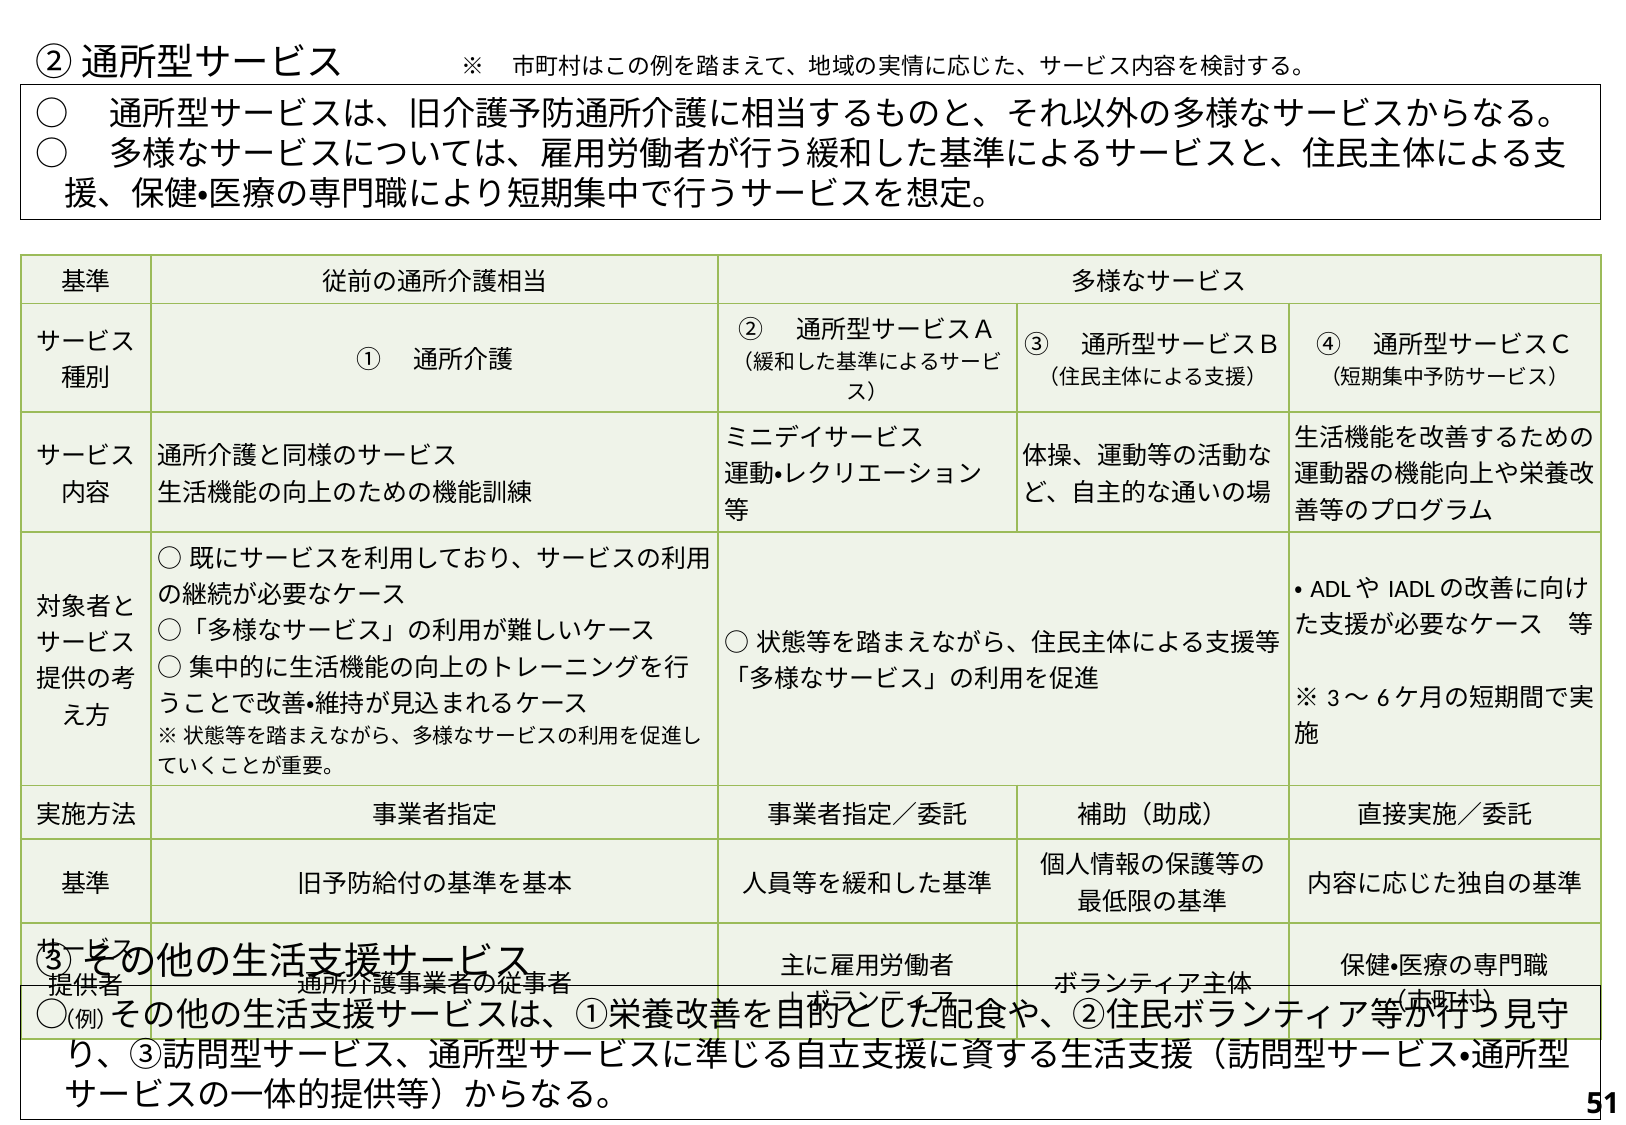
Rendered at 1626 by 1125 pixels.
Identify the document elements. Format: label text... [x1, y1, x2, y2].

table_cell サービス 提供者（例） [22, 924, 150, 929]
table_cell ④ 通所型サービスＣ （短期集中予防サービス） [1290, 304, 1600, 411]
table_cell 事業者指定 [152, 786, 717, 838]
table_header 基準 [22, 256, 150, 303]
table_cell ボランティア主体 [1018, 924, 1288, 985]
table_cell 体操、運動等の活動など、自主的な通いの場 [1018, 413, 1288, 531]
table_cell 通所介護と同様のサービス 生活機能の向上のための機能訓練 [152, 413, 717, 531]
table_cell 直接実施／委託 [1290, 786, 1600, 838]
table_cell ② 通所型サービスＡ （緩和した基準によるサービス） [719, 304, 1016, 411]
table_cell ○既にサービスを利用しており、サービスの利用の継続が必要なケース ○「多様なサービス」の利用が難しいケース ○集中的に生活機能の向上のトレーニングを行うことで改善・維持が見込まれるケース ※状態等を踏まえながら、多様なサービスの利用を促進していくことが重要。 [152, 533, 717, 785]
table_cell 保健・医療の専門職 （市町村） [1290, 924, 1600, 985]
table_cell サービス 内容 [22, 413, 150, 531]
table_cell ○状態等を踏まえながら、住民主体による支援等「多様なサービス」の利用を促進 [719, 533, 1288, 785]
table_header 多様なサービス [719, 256, 1600, 303]
table_cell 対象者と サービス提供の考え方 [22, 533, 150, 785]
table_cell 補助（助成） [1018, 786, 1288, 838]
table_cell 実施方法 [22, 786, 150, 838]
table_cell 内容に応じた独自の基準 [1290, 840, 1600, 922]
table_cell 個人情報の保護等の 最低限の基準 [1018, 840, 1288, 922]
table_cell ミニデイサービス 運動・レクリエーション 等 [719, 413, 1016, 531]
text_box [20, 30, 1601, 221]
text_box ○ その他の生活支援サービスは、①栄養改善を目的とした配食や、②住民ボランティア等が行う見守り、③訪問型サービス、通所型サービスに準じる自立支援に資する生活支援（訪問型サービス・通所型サービスの一体的提供等）からなる。 [20, 985, 1601, 1120]
table_cell サービス 種別 [22, 304, 150, 411]
table_cell 人員等を緩和した基準 [719, 840, 1016, 922]
table_cell 生活機能を改善するための運動器の機能向上や栄養改善等のプログラム [1290, 413, 1600, 531]
table_header 従前の通所介護相当 [152, 256, 717, 303]
text_box ③その他の生活支援サービス [20, 929, 659, 985]
table_cell 通所介護事業者の従事者 [152, 924, 717, 985]
table_cell ① 通所介護 [152, 304, 717, 411]
table_cell 事業者指定／委託 [719, 786, 1016, 838]
table_cell 旧予防給付の基準を基本 [152, 840, 717, 922]
table_cell 主に雇用労働者 ＋ボランティア [719, 924, 1016, 985]
table_cell ・ADLやIADLの改善に向けた支援が必要なケース 等 ※3～6ケ月の短期間で実施 [1290, 533, 1600, 785]
table_cell 基準 [22, 840, 150, 922]
table_cell ③ 通所型サービスＢ （住民主体による支援） [1018, 304, 1288, 411]
slide_number 50 [1255, 1074, 1625, 1125]
